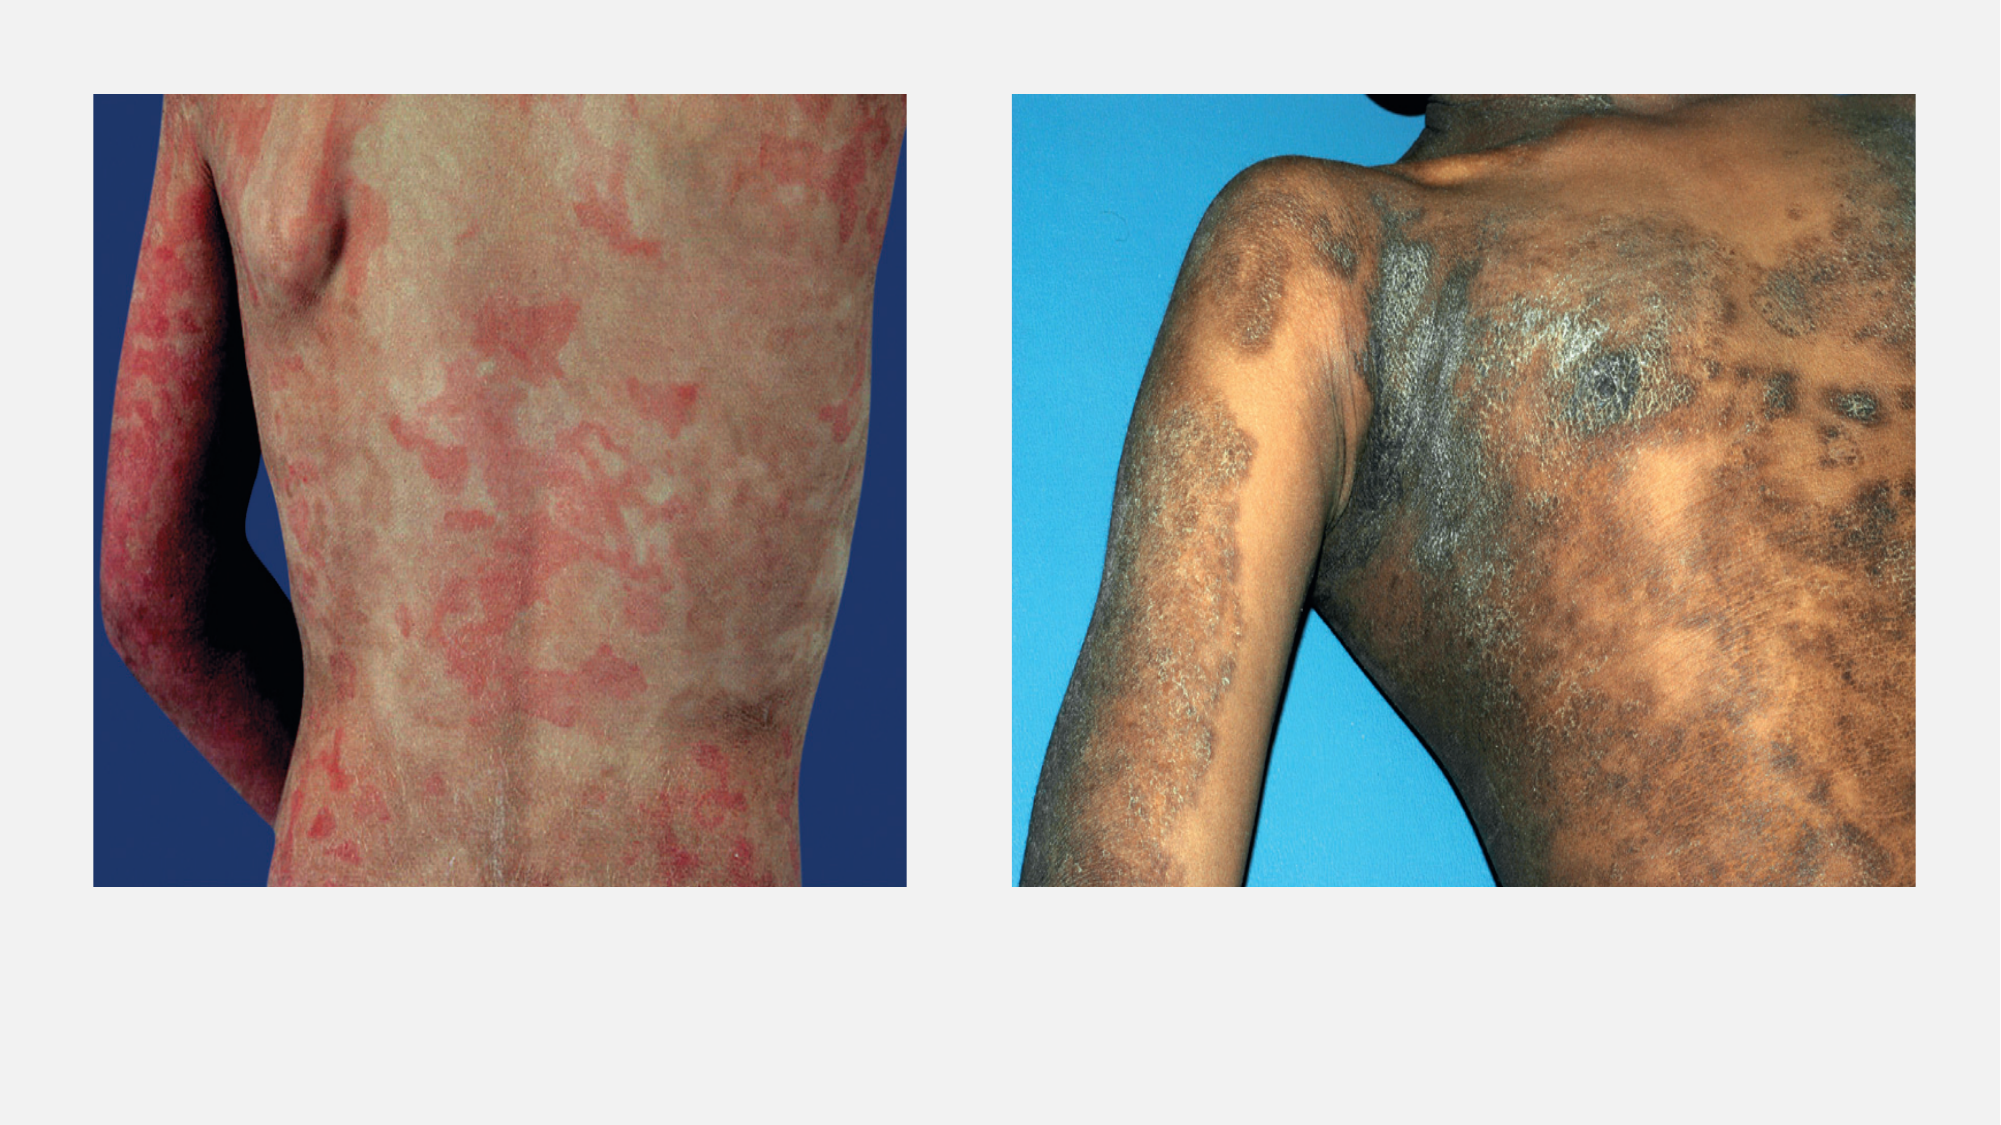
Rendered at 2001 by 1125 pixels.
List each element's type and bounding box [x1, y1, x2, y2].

picture [1011, 93, 1916, 887]
picture [93, 93, 907, 887]
